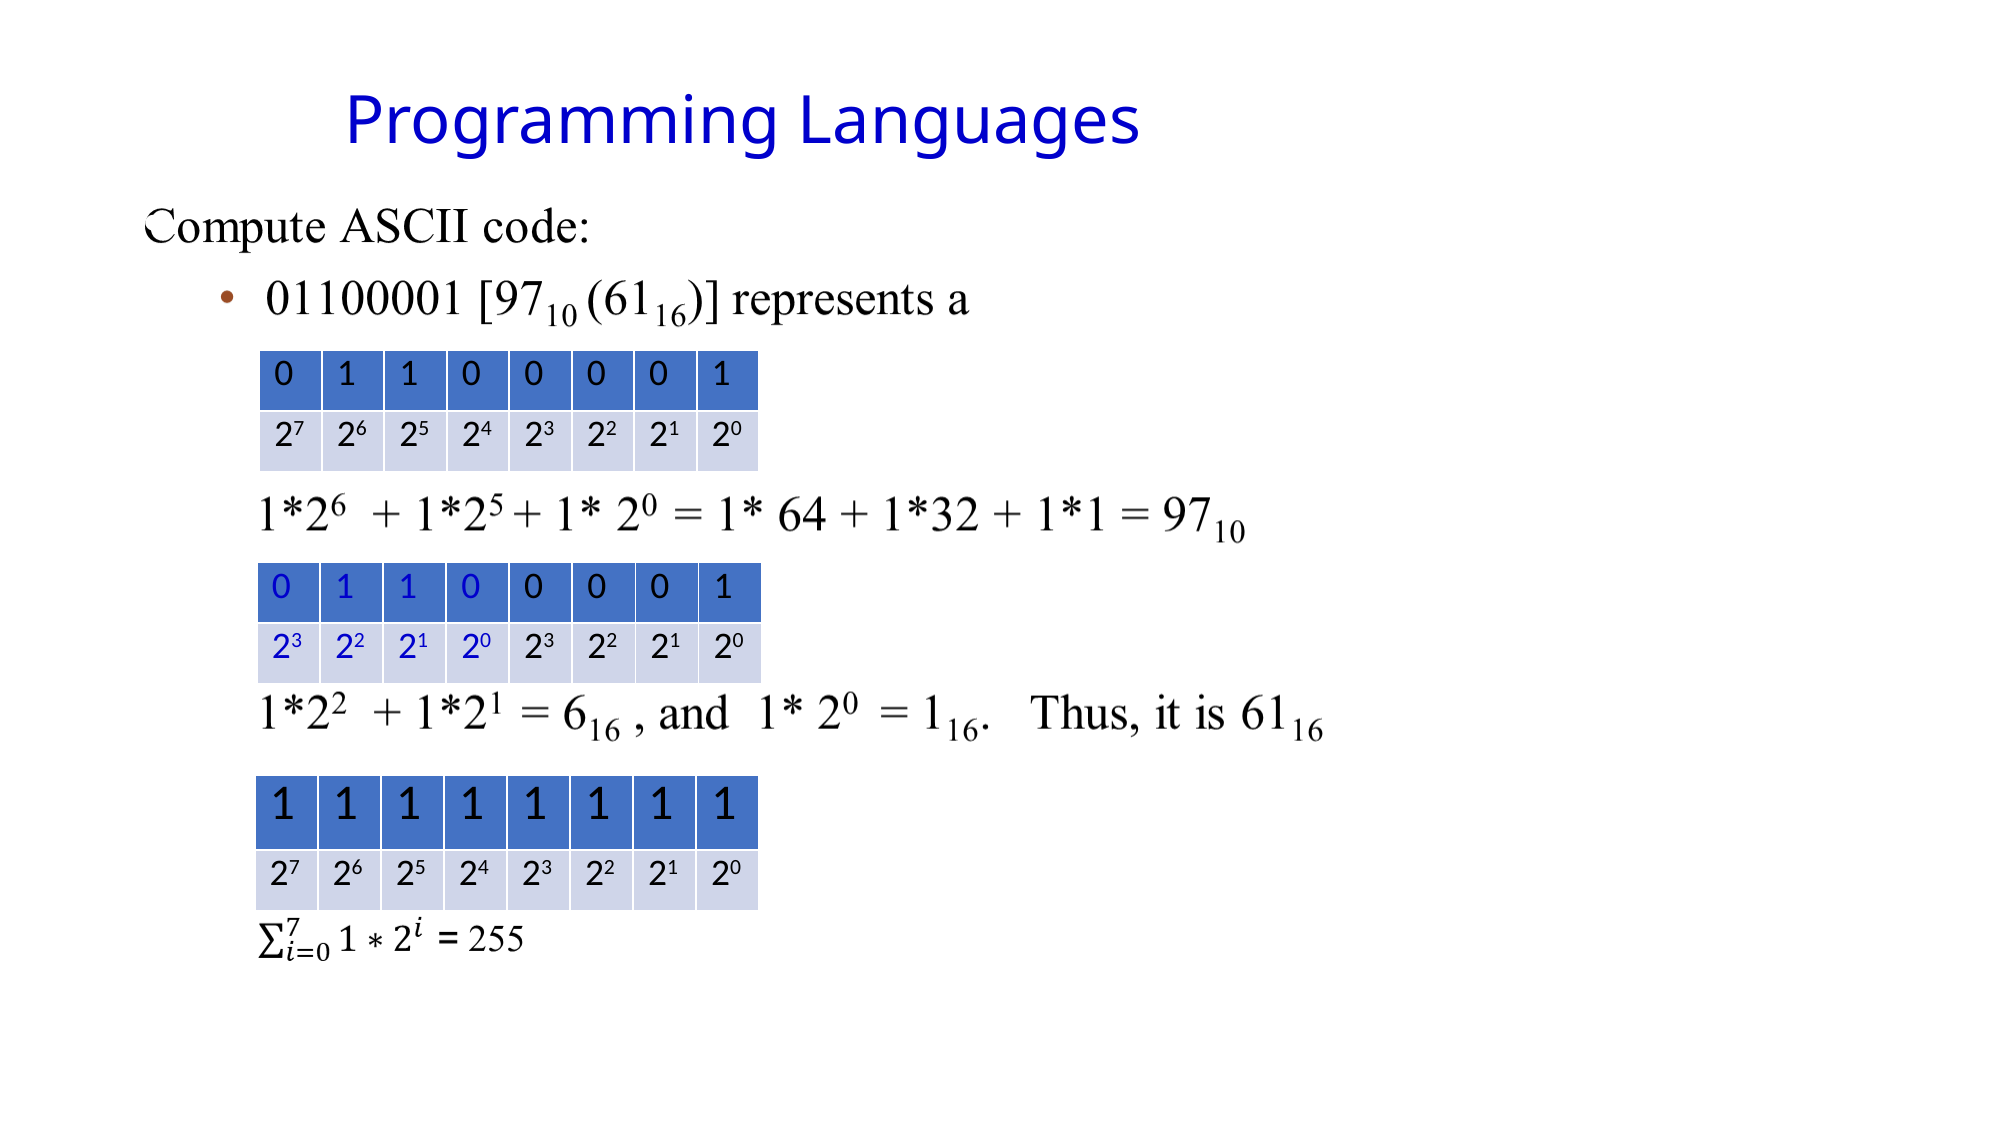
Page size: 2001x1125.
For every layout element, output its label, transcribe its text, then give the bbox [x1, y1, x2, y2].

table_header 1 [256, 776, 317, 849]
table_cell 21 [634, 851, 695, 910]
table_header 1 [571, 776, 632, 849]
table_cell 24 [445, 851, 506, 910]
table_cell 23 [510, 412, 571, 471]
table_header 0 [636, 563, 698, 622]
table_header 0 [260, 351, 321, 410]
table_header 1 [323, 351, 383, 410]
table_header 1 [508, 776, 569, 849]
table_cell 21 [636, 624, 698, 683]
table_header 1 [697, 776, 758, 849]
table_header 1 [321, 563, 382, 622]
table_header 0 [510, 351, 571, 410]
table_cell 24 [448, 412, 508, 471]
table_header 1 [445, 776, 506, 849]
table_cell 20 [697, 851, 758, 910]
table_header 0 [635, 351, 696, 410]
table_header 0 [573, 351, 633, 410]
table_cell 21 [635, 412, 696, 471]
table_header 1 [699, 563, 761, 622]
table_cell 27 [260, 412, 321, 471]
table_cell 20 [699, 624, 761, 683]
text_box [128, 187, 1391, 1025]
table_cell 22 [571, 851, 632, 910]
table_cell 22 [573, 624, 635, 683]
table_header 0 [447, 563, 508, 622]
table_header 1 [382, 776, 443, 849]
table_cell 22 [321, 624, 382, 683]
table_header 1 [385, 351, 446, 410]
table_header 1 [319, 776, 380, 849]
table_cell 23 [258, 624, 319, 683]
table_cell 20 [698, 412, 758, 471]
table_header 1 [698, 351, 758, 410]
table_cell 21 [384, 624, 445, 683]
table_cell 25 [385, 412, 446, 471]
table_header 0 [510, 563, 571, 622]
table_header 1 [634, 776, 695, 849]
table_cell 23 [508, 851, 569, 910]
table_header 1 [384, 563, 445, 622]
table_cell 26 [319, 851, 380, 910]
table_cell 20 [447, 624, 508, 683]
table_cell 26 [323, 412, 383, 471]
text_box Programming Languages [329, 61, 1367, 184]
table_cell 27 [256, 851, 317, 910]
table_header 0 [258, 563, 319, 622]
table_cell 22 [573, 412, 633, 471]
table_cell 23 [510, 624, 571, 683]
table_header 0 [573, 563, 635, 622]
table_header 0 [448, 351, 508, 410]
table_cell 25 [382, 851, 443, 910]
